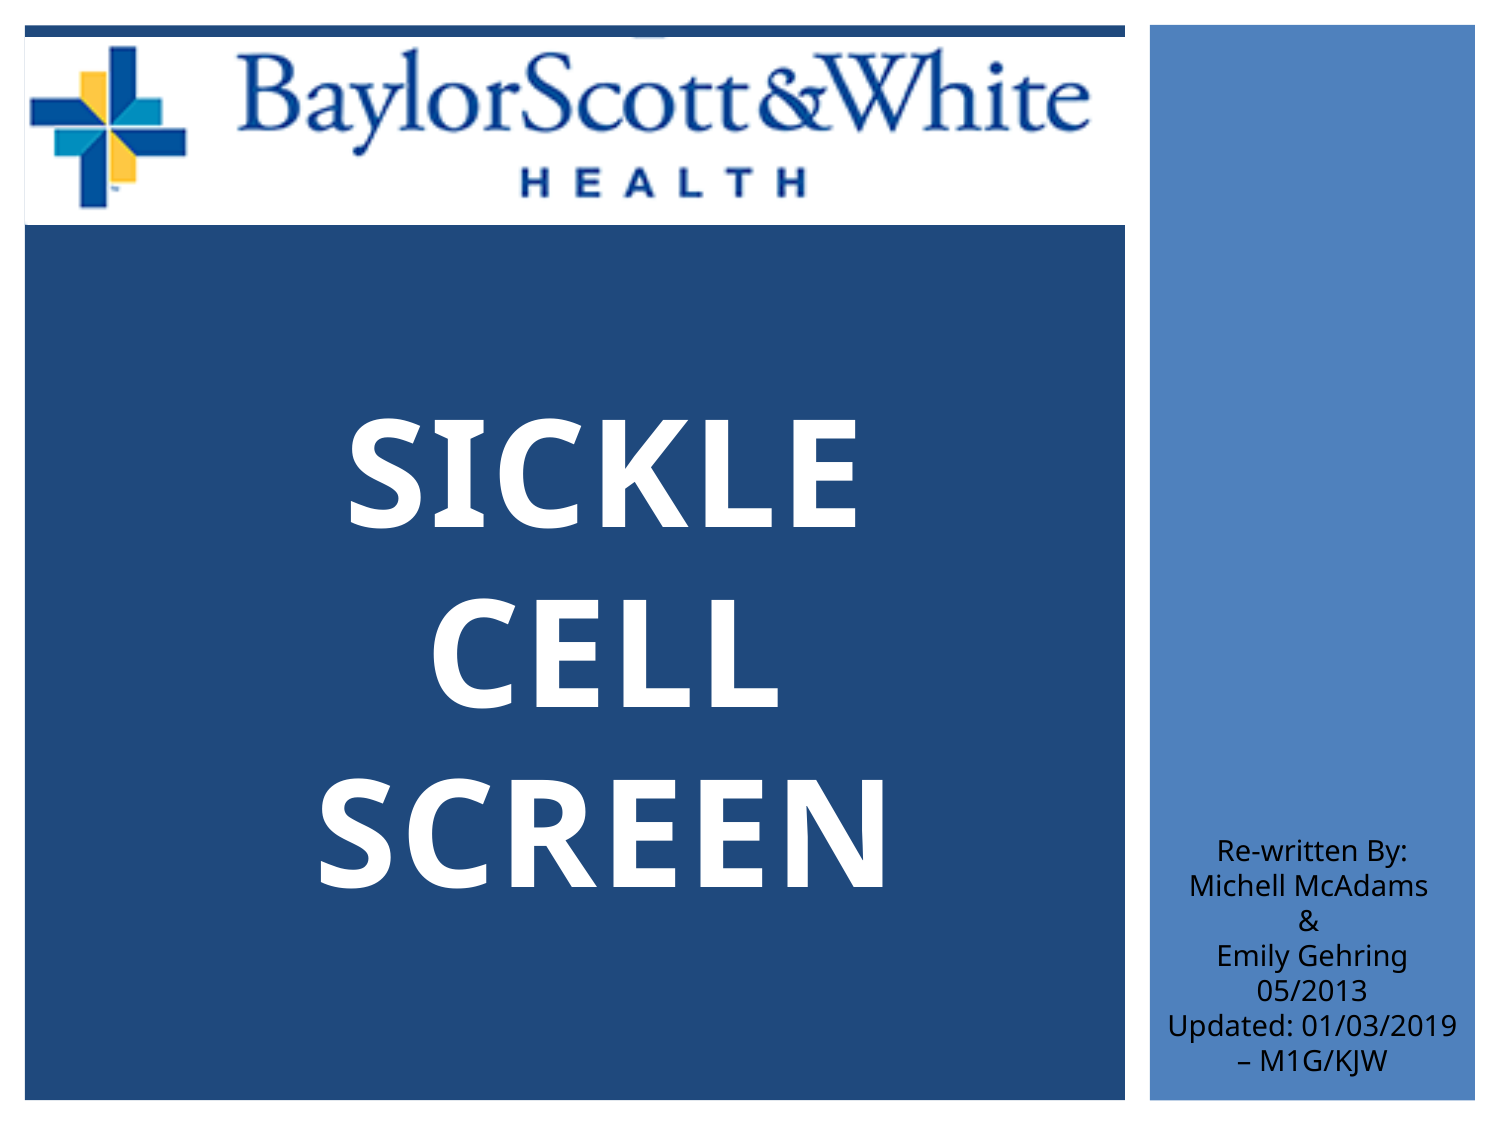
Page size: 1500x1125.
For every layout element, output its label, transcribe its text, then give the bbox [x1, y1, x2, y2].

text_box Re-written By: Michell McAdams & Emily Gehring 05/2013 Updated: 01/03/2019 – M1G/KJW [1149, 824, 1475, 1085]
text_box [24, 37, 1126, 226]
title Sickle Cell Screen [187, 412, 1025, 883]
